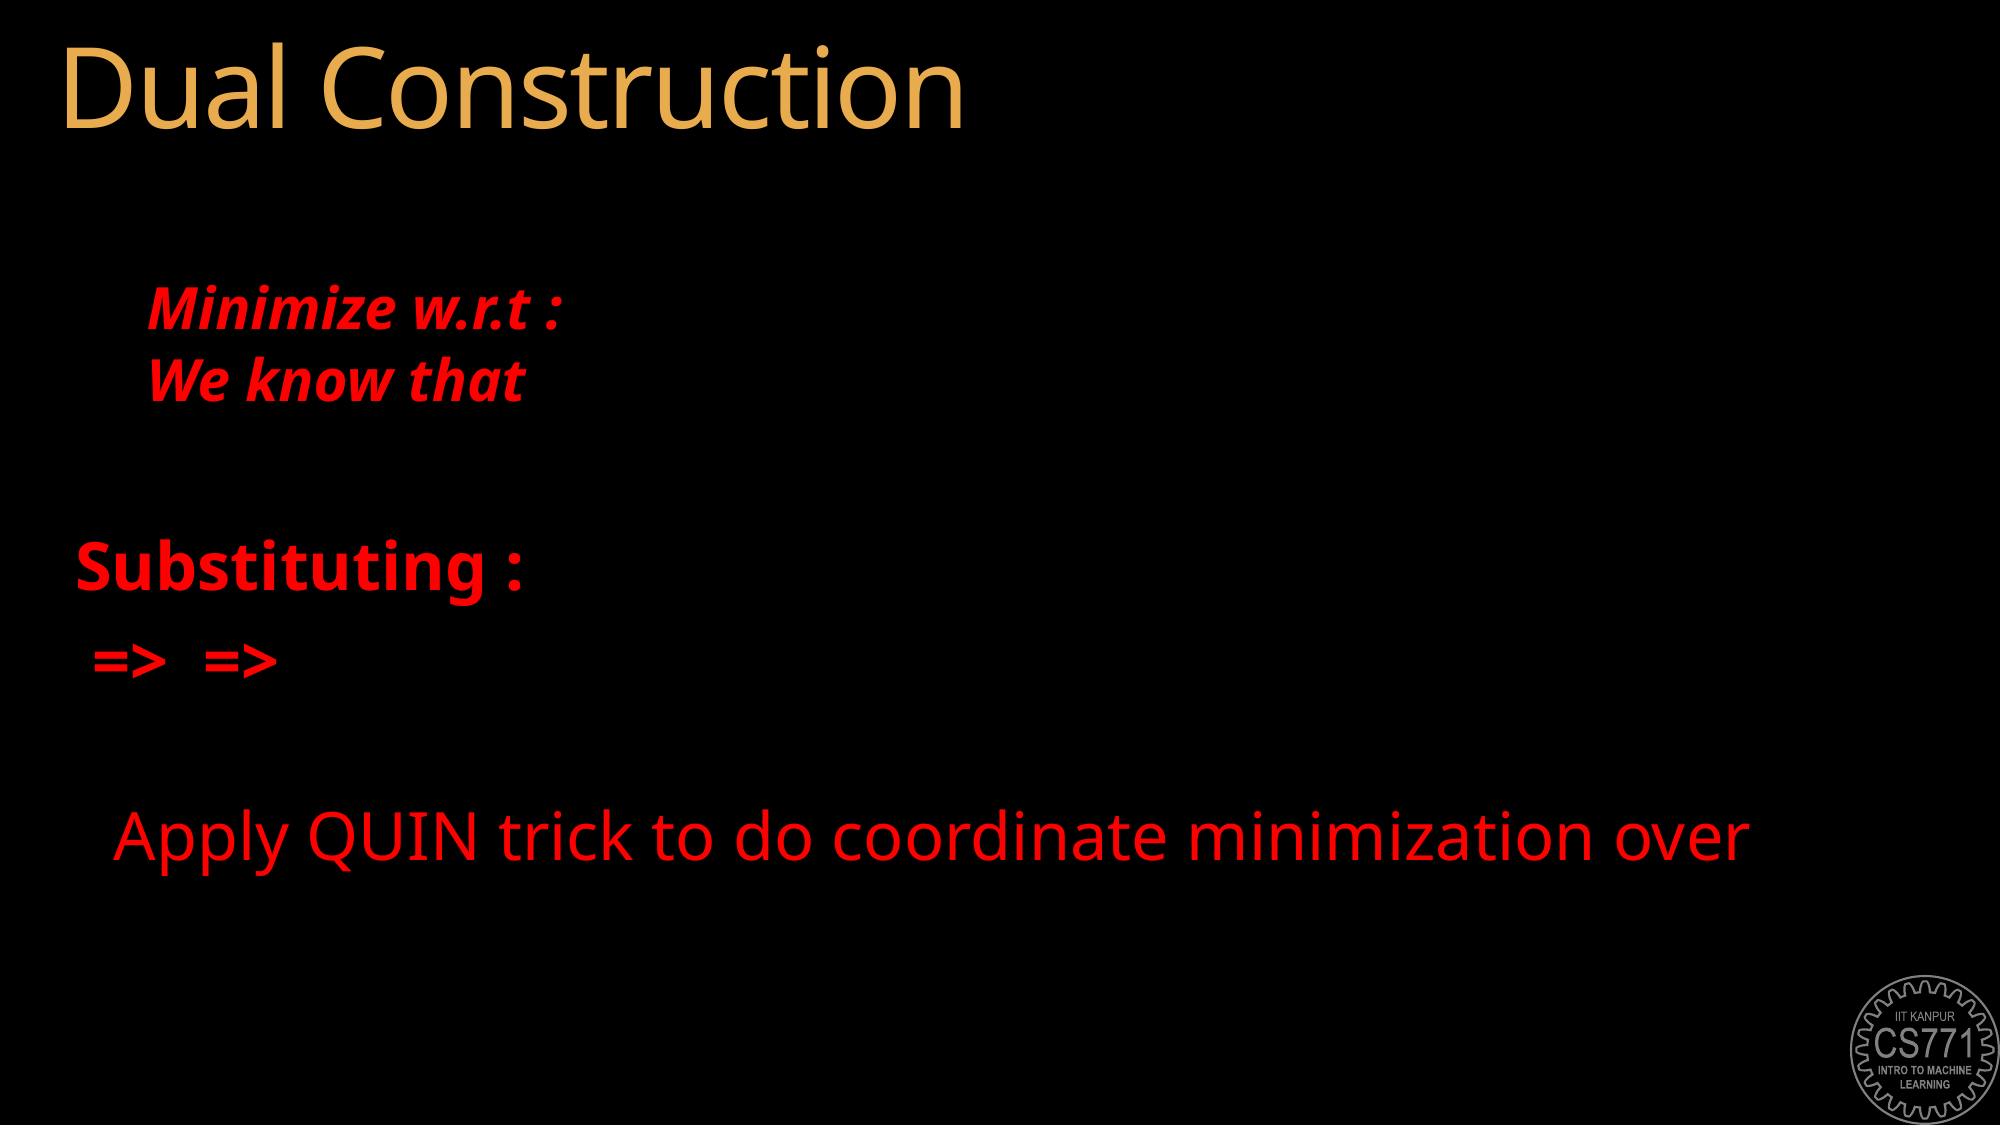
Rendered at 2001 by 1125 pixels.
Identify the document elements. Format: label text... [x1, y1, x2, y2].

title Dual Construction [41, 5, 1945, 183]
